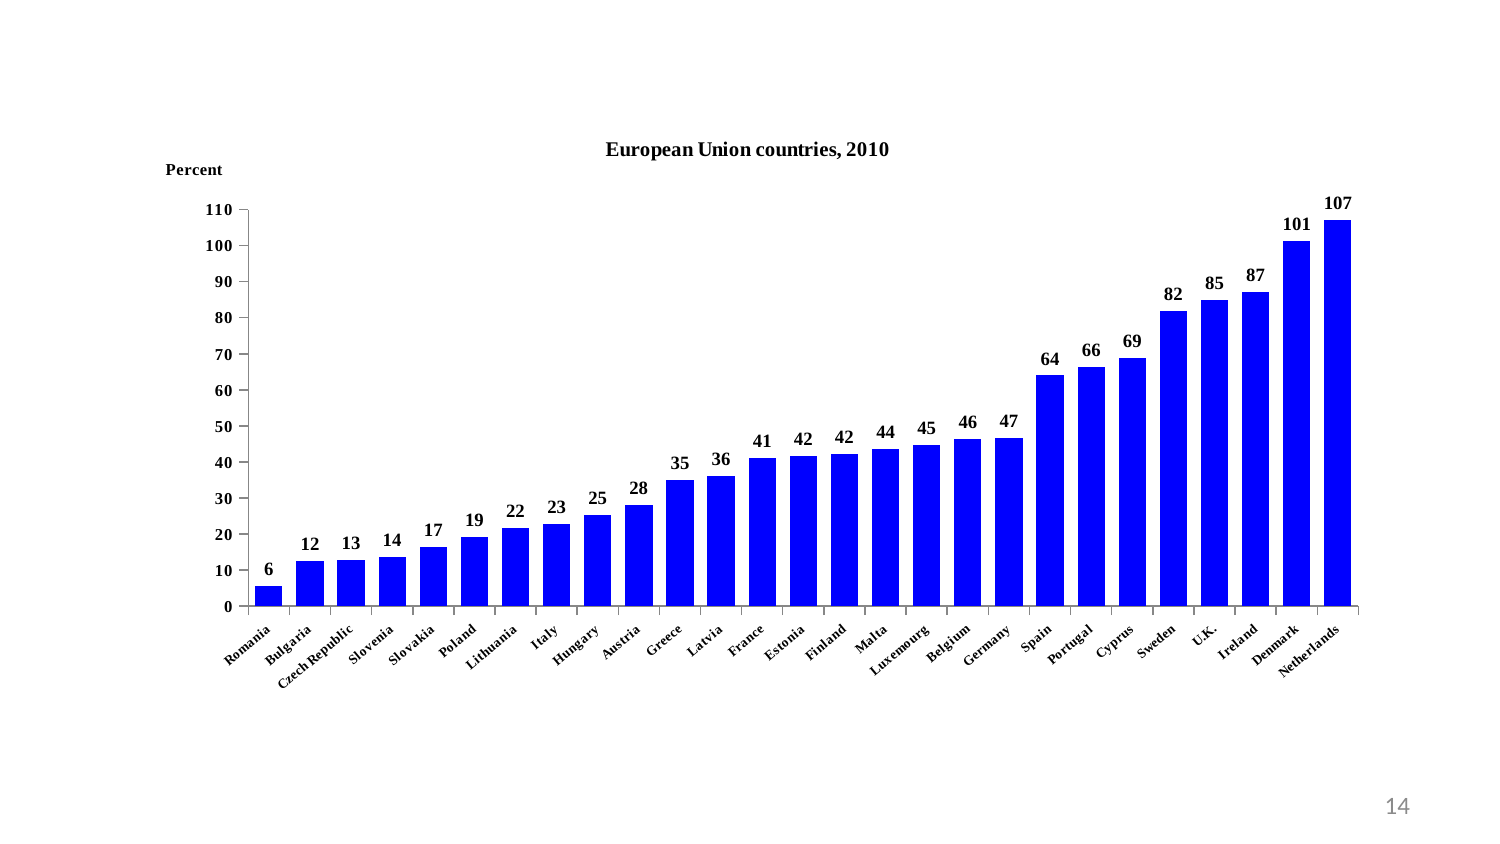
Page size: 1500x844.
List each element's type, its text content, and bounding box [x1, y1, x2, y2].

slide_number 14 [1074, 782, 1425, 827]
chart [162, 131, 1376, 723]
